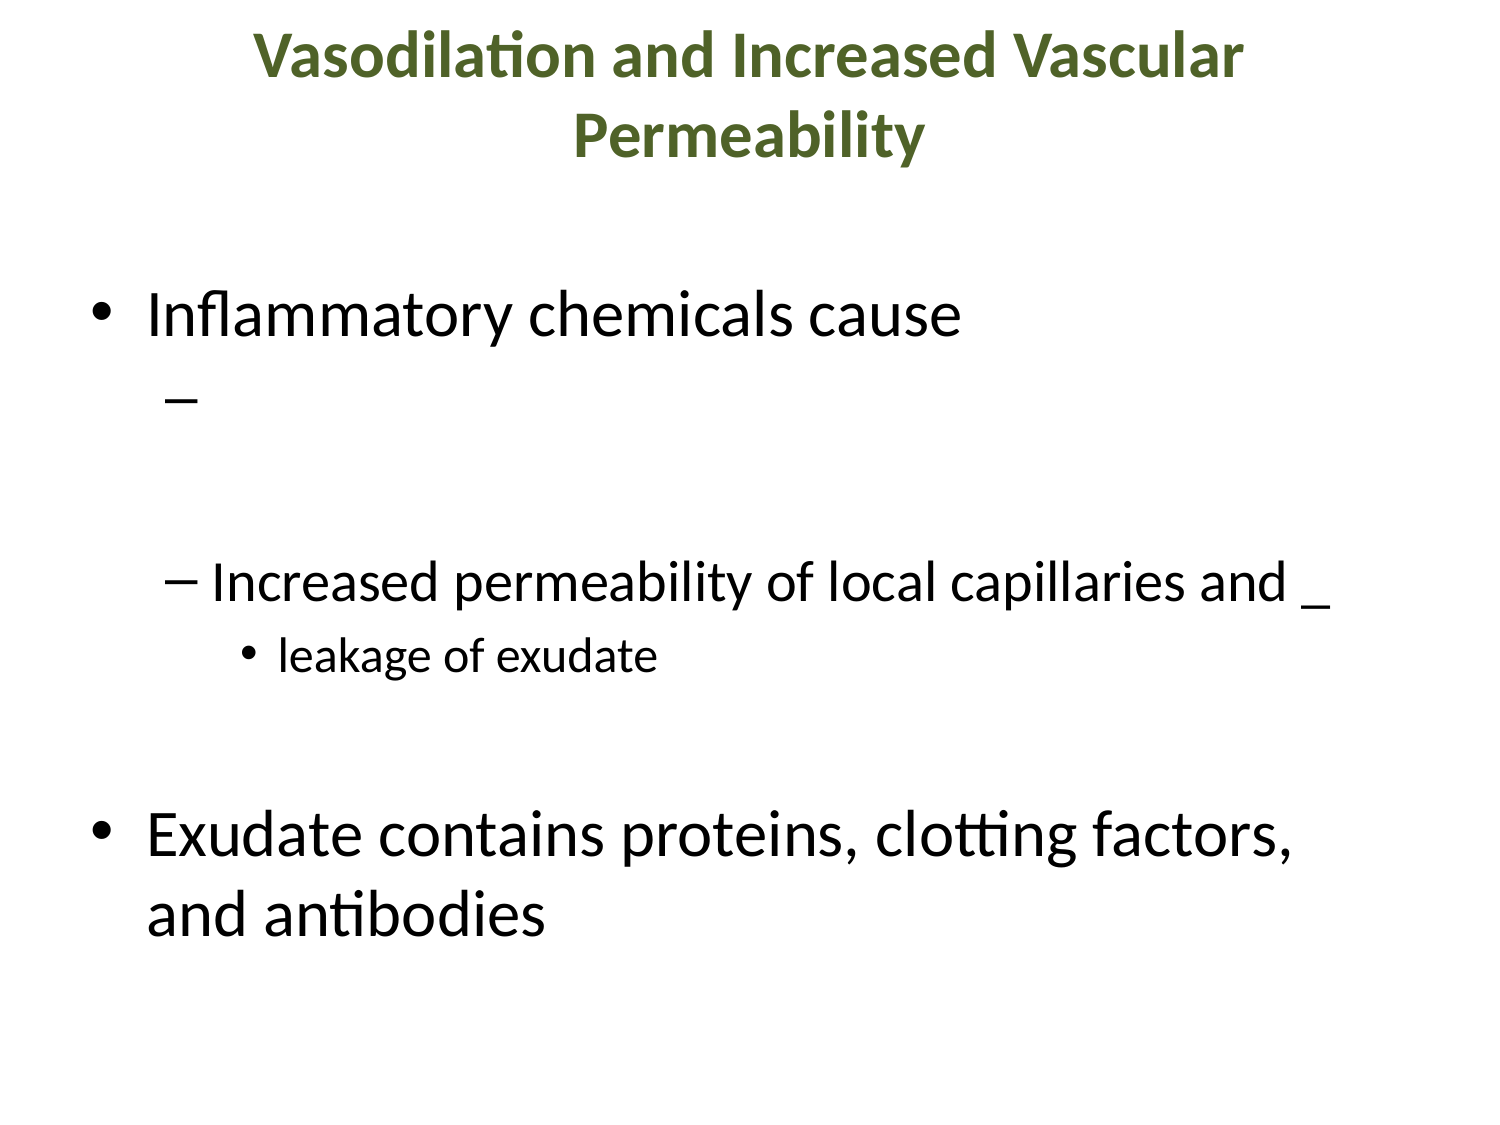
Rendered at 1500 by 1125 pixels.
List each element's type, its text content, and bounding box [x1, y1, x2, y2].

title Vasodilation and Increased Vascular Permeability [75, 45, 1425, 138]
list Inflammatory chemicals cause Increased permeability of local capillaries and _ leakage of exudate Exudate contains proteins, clotting factors, and antibodies [75, 262, 1425, 1005]
